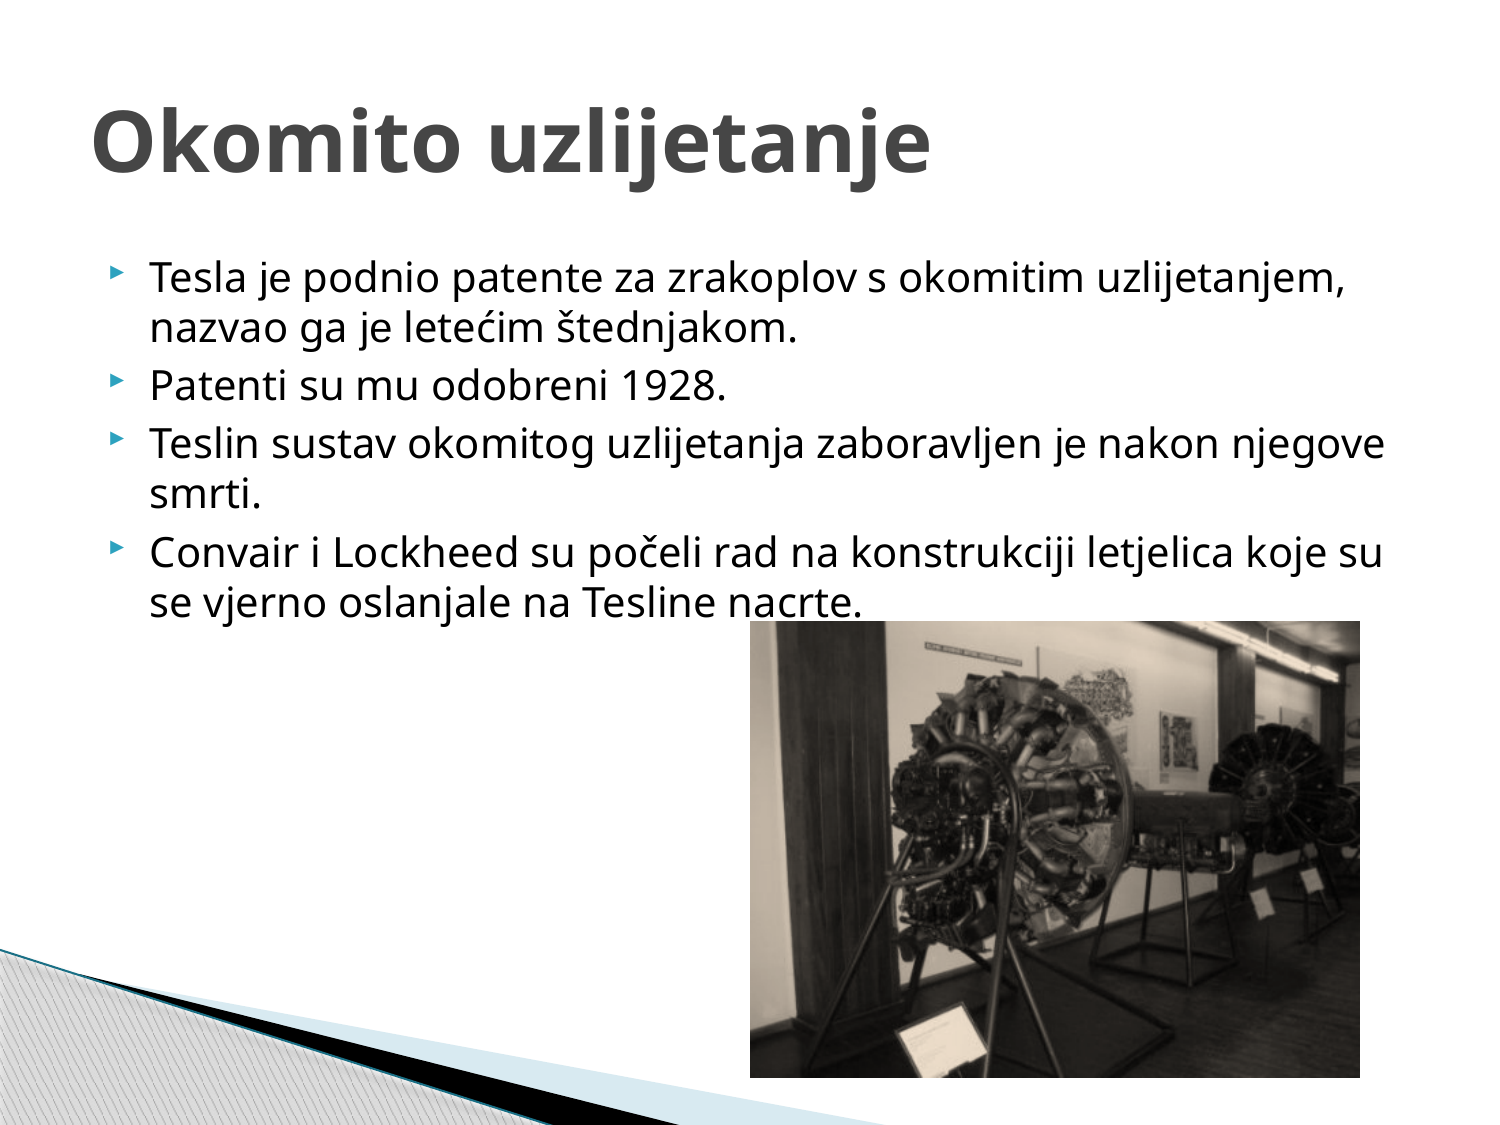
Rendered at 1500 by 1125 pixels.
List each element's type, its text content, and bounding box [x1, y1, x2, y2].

picture [749, 620, 1360, 1079]
list Tesla je podnio patente za zrakoplov s okomitim uzlijetanjem, nazvao ga je letećim štednjakom. Patenti su mu odobreni 1928. Teslin sustav okomitog uzlijetanja zaboravljen je nakon njegove smrti. Convair i Lockheed su počeli rad na konstrukciji letjelica koje su se vjerno oslanjale na Tesline nacrte. [74, 242, 1426, 986]
title Okomito uzlijetanje [75, 45, 1425, 233]
